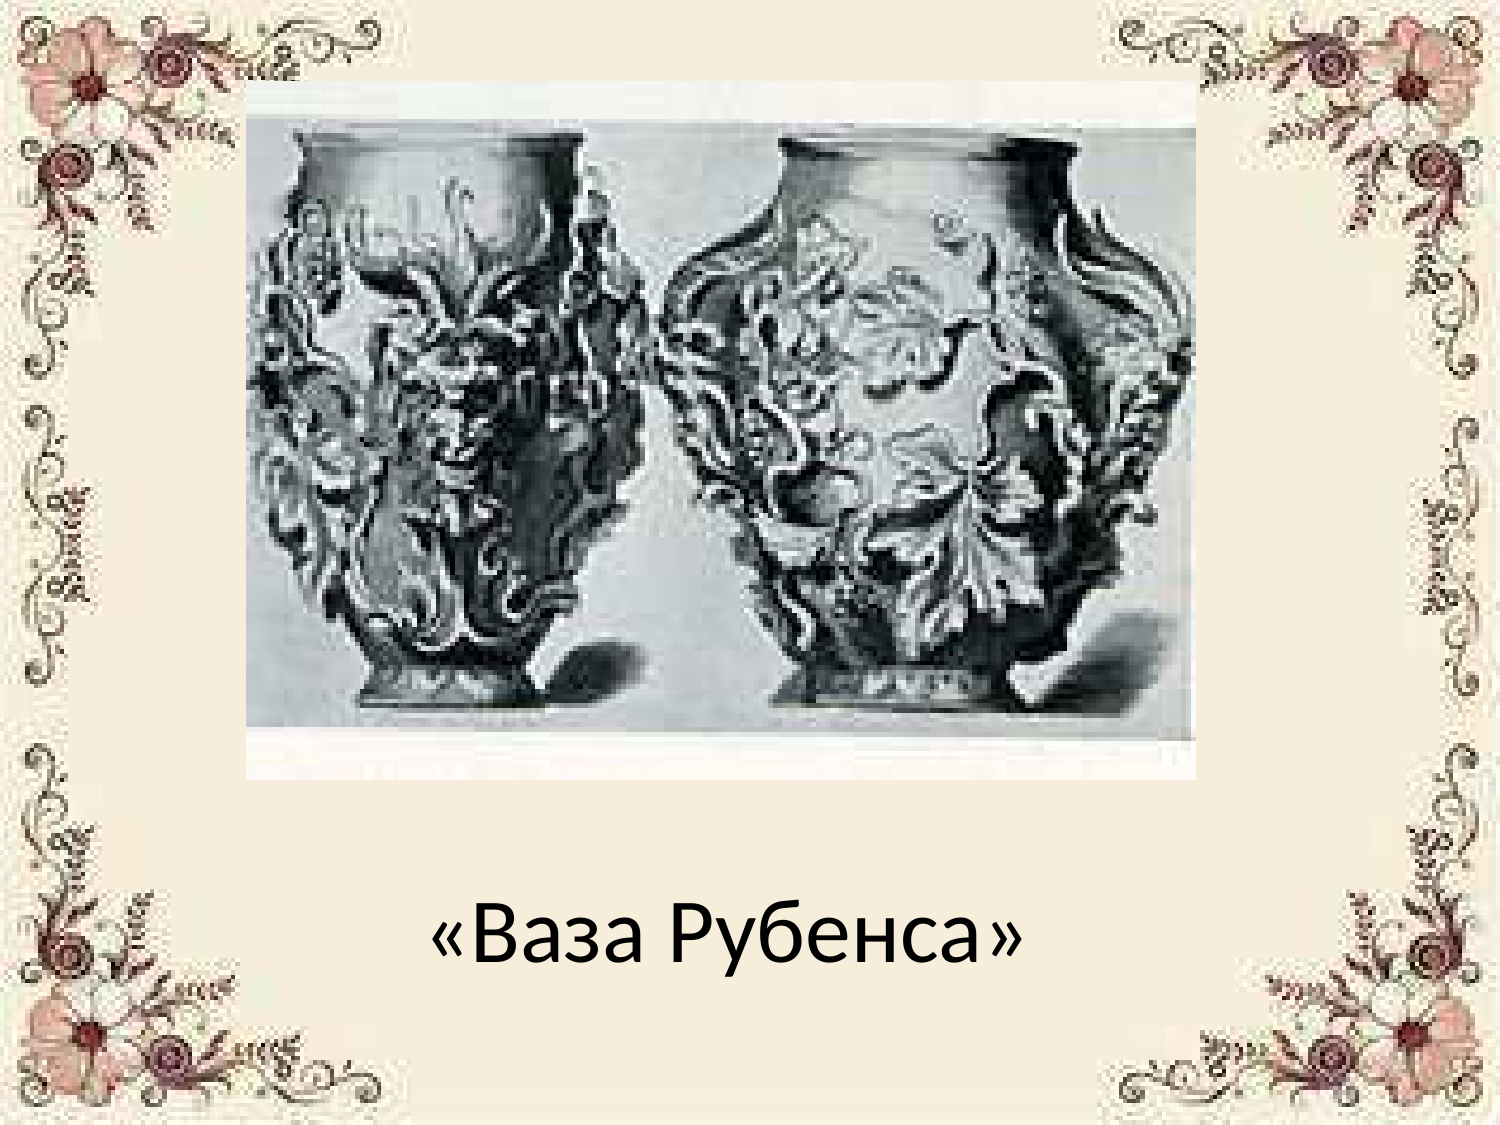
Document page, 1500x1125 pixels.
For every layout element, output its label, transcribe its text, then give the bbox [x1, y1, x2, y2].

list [245, 81, 1196, 780]
picture [0, 0, 1500, 1125]
title «Ваза Рубенса» [398, 832, 1055, 1020]
